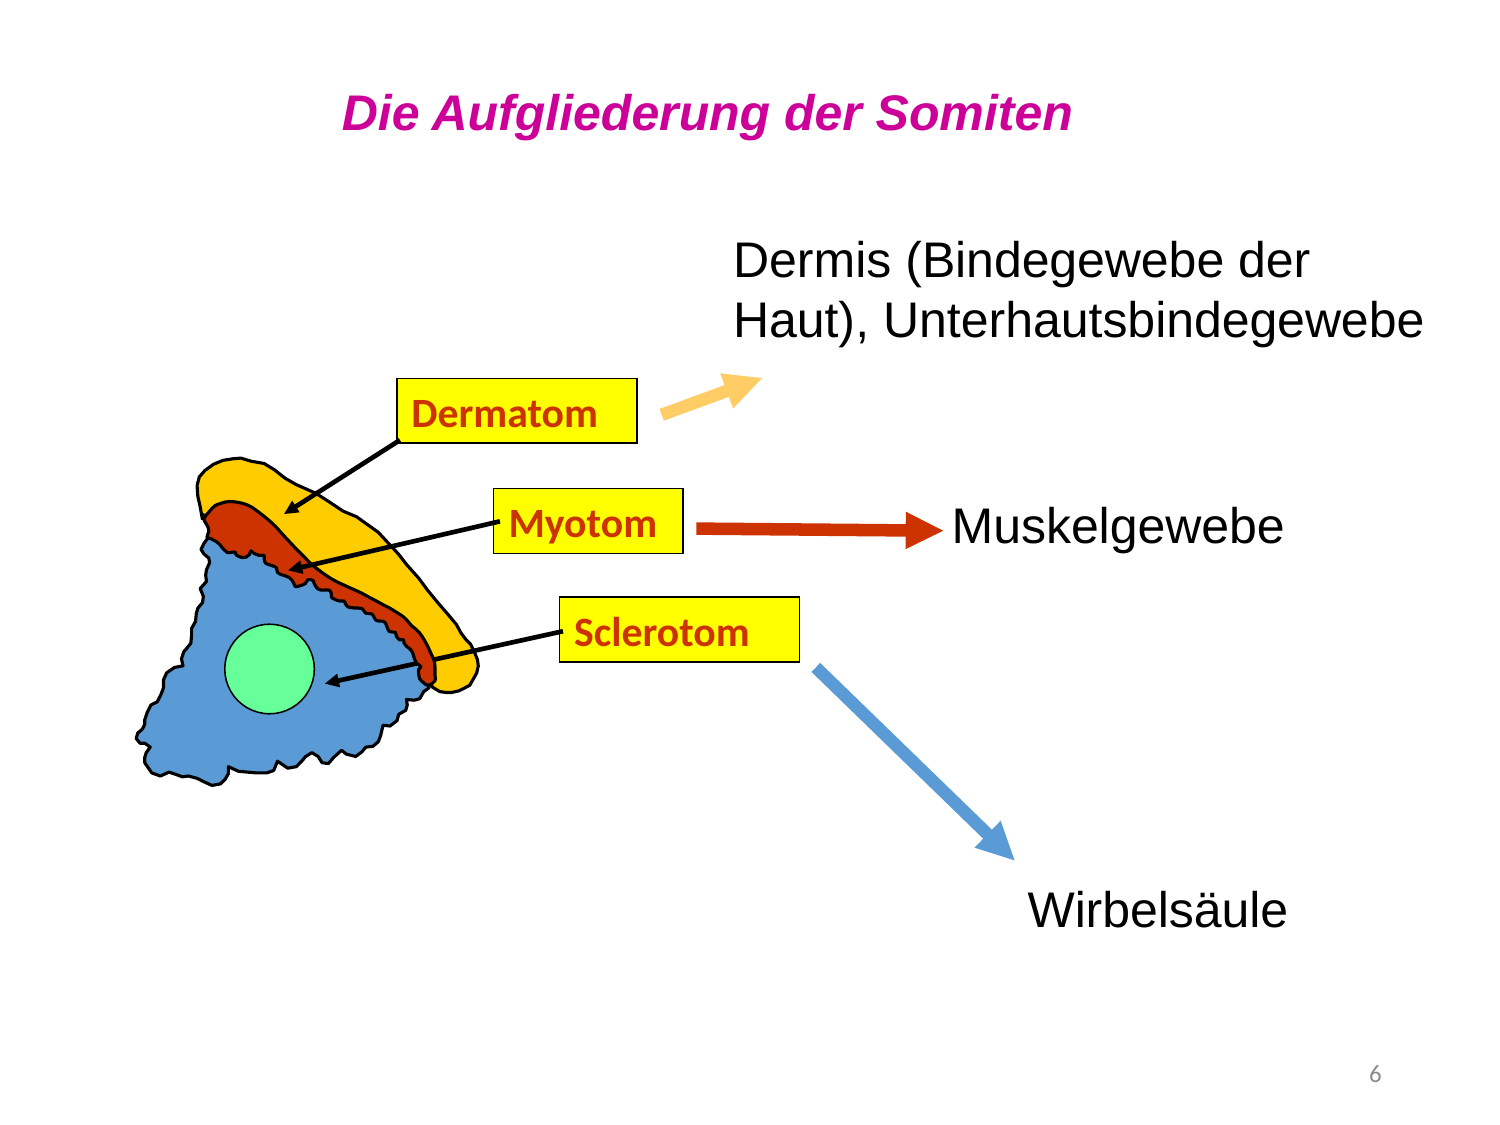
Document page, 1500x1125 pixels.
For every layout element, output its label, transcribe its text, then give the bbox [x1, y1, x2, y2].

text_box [136, 530, 800, 786]
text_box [696, 486, 1305, 562]
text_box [661, 219, 1473, 415]
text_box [203, 488, 684, 686]
slide_number 6 [1059, 1042, 1397, 1103]
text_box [815, 667, 1364, 945]
text_box Die Aufgliederung der Somiten [256, 72, 1160, 148]
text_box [197, 378, 637, 530]
